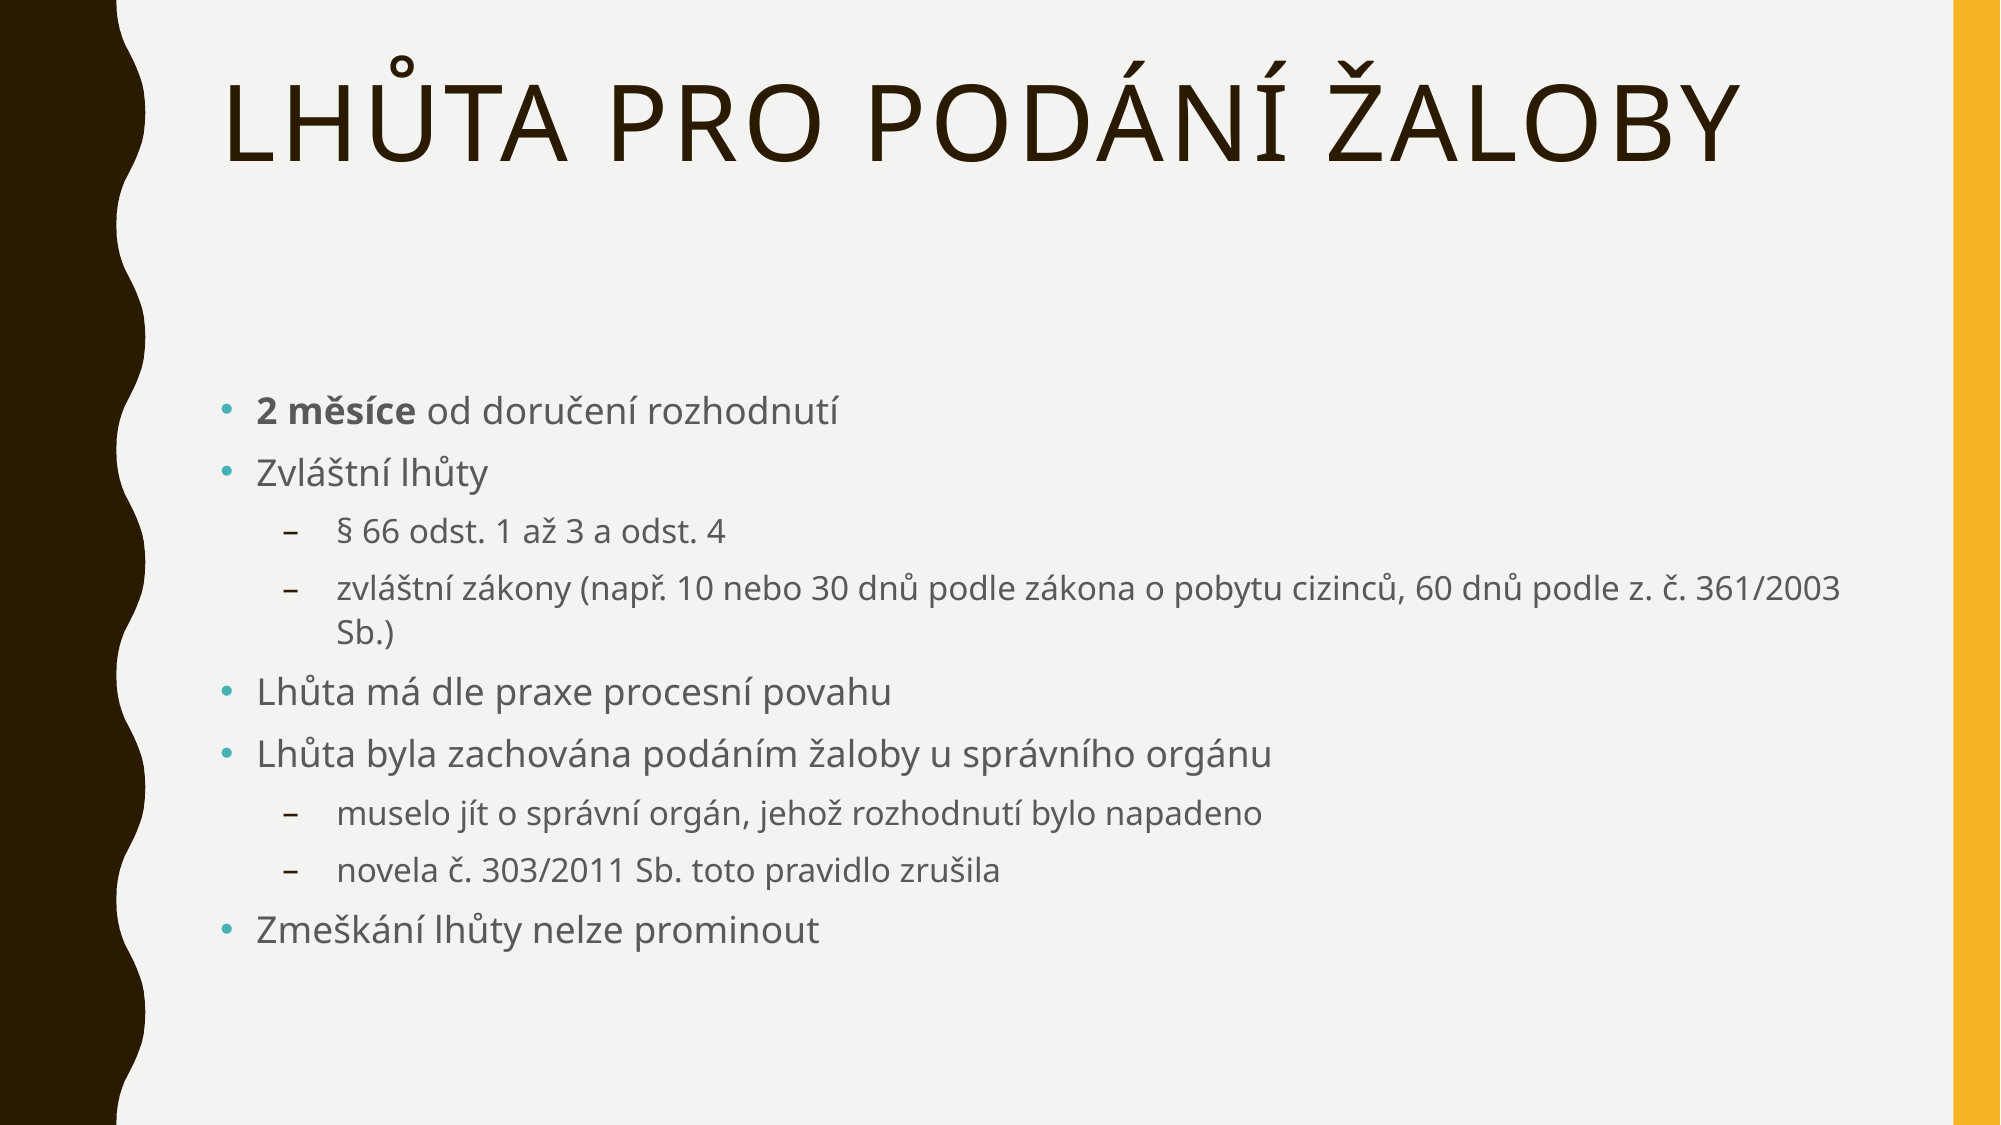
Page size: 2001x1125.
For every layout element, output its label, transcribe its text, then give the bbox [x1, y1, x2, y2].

list 2 měsíce od doručení rozhodnutí Zvláštní lhůty § 66 odst. 1 až 3 a odst. 4 zvláštní zákony (např. 10 nebo 30 dnů podle zákona o pobytu cizinců, 60 dnů podle z. č. 361/2003 Sb.) Lhůta má dle praxe procesní povahu Lhůta byla zachována podáním žaloby u správního orgánu muselo jít o správní orgán, jehož rozhodnutí bylo napadeno novela č. 303/2011 Sb. toto pravidlo zrušila Zmeškání lhůty nelze prominout [205, 375, 1875, 965]
title Lhůta pro podání žaloby [205, 62, 1875, 308]
